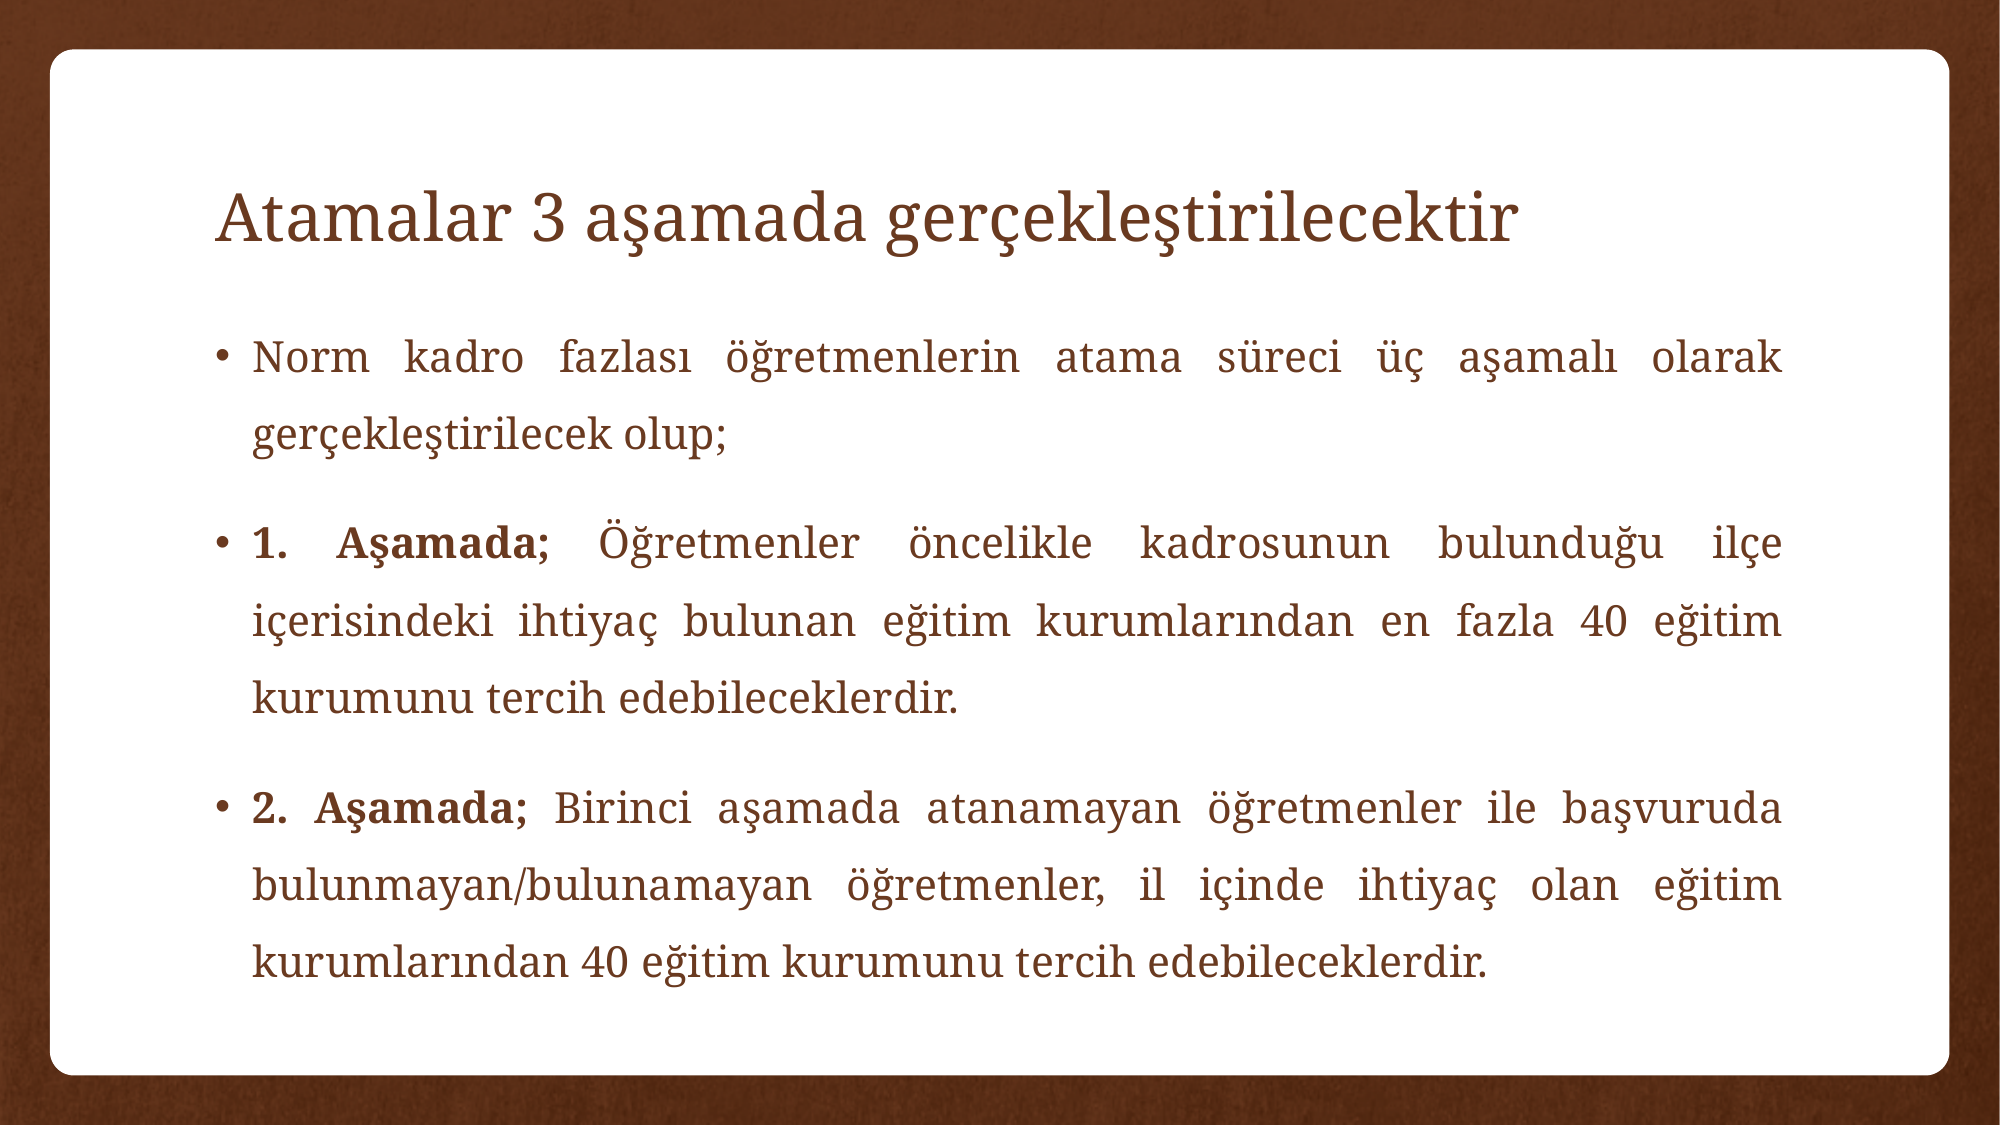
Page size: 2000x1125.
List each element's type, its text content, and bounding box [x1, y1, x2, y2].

title Atamalar 3 aşamada gerçekleştirilecektir [199, 70, 1800, 263]
list Norm kadro fazlası öğretmenlerin atama süreci üç aşamalı olarak gerçekleştirilecek olup; 1. Aşamada; Öğretmenler öncelikle kadrosunun bulunduğu ilçe içerisindeki ihtiyaç bulunan eğitim kurumlarından en fazla 40 eğitim kurumunu tercih edebileceklerdir. 2. Aşamada; Birinci aşamada atanamayan öğretmenler ile başvuruda bulunmayan/bulunamayan öğretmenler, il içinde ihtiyaç olan eğitim kurumlarından 40 eğitim kurumunu tercih edebileceklerdir. [199, 295, 1800, 996]
